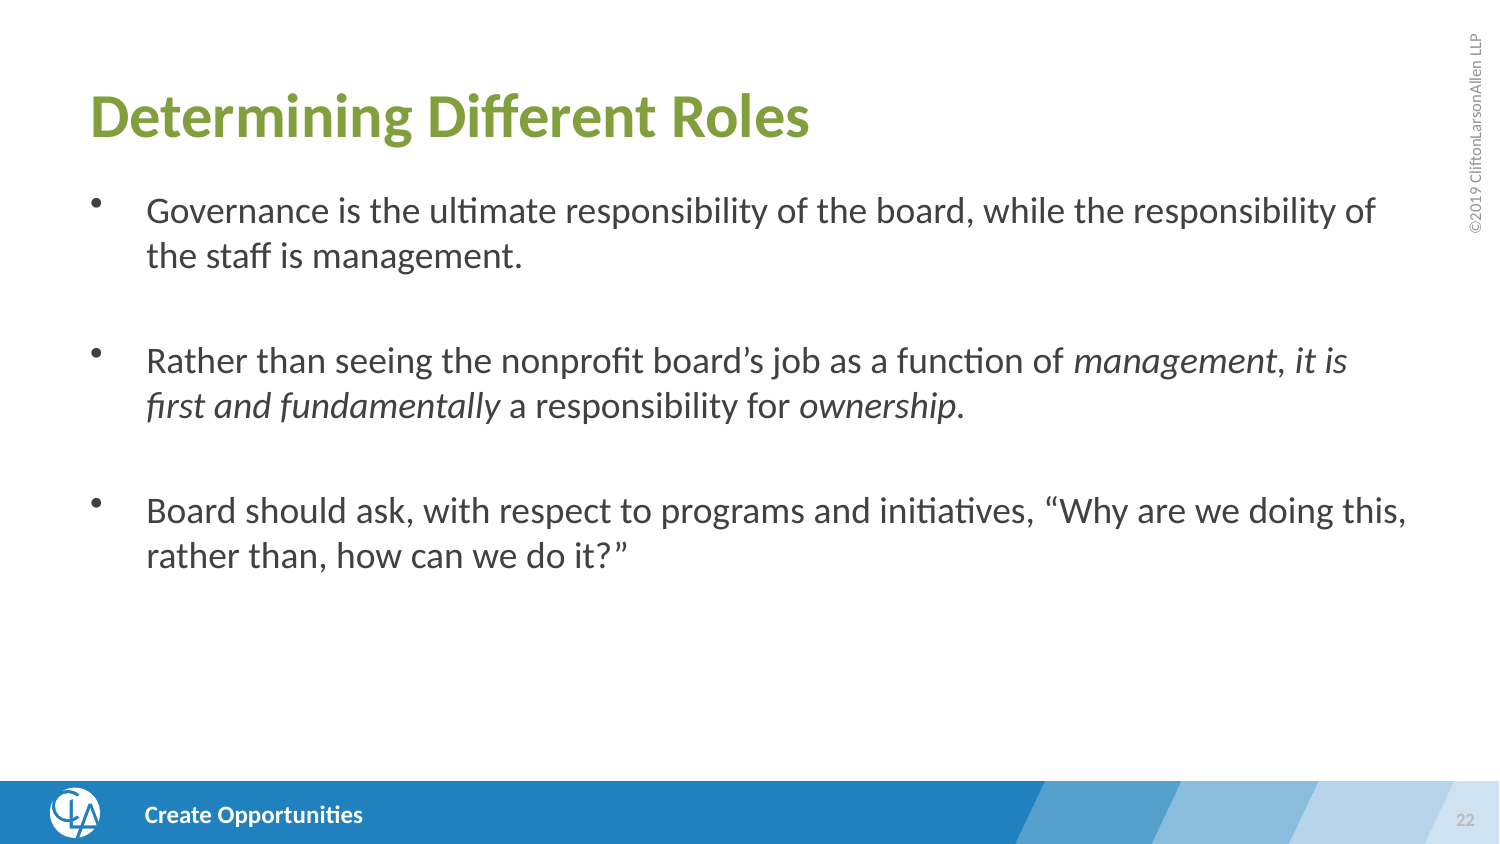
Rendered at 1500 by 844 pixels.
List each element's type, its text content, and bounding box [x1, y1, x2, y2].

title Determining Different Roles [74, 56, 1426, 169]
slide_number 22 [1425, 790, 1490, 844]
list Governance is the ultimate responsibility of the board, while the responsibility of the staff is management. Rather than seeing the nonprofit board’s job as a function of management, it is first and fundamentally a responsibility for ownership. Board should ask, with respect to programs and initiatives, “Why are we doing this, rather than, how can we do it?” [74, 177, 1426, 741]
picture [0, 781, 1499, 844]
